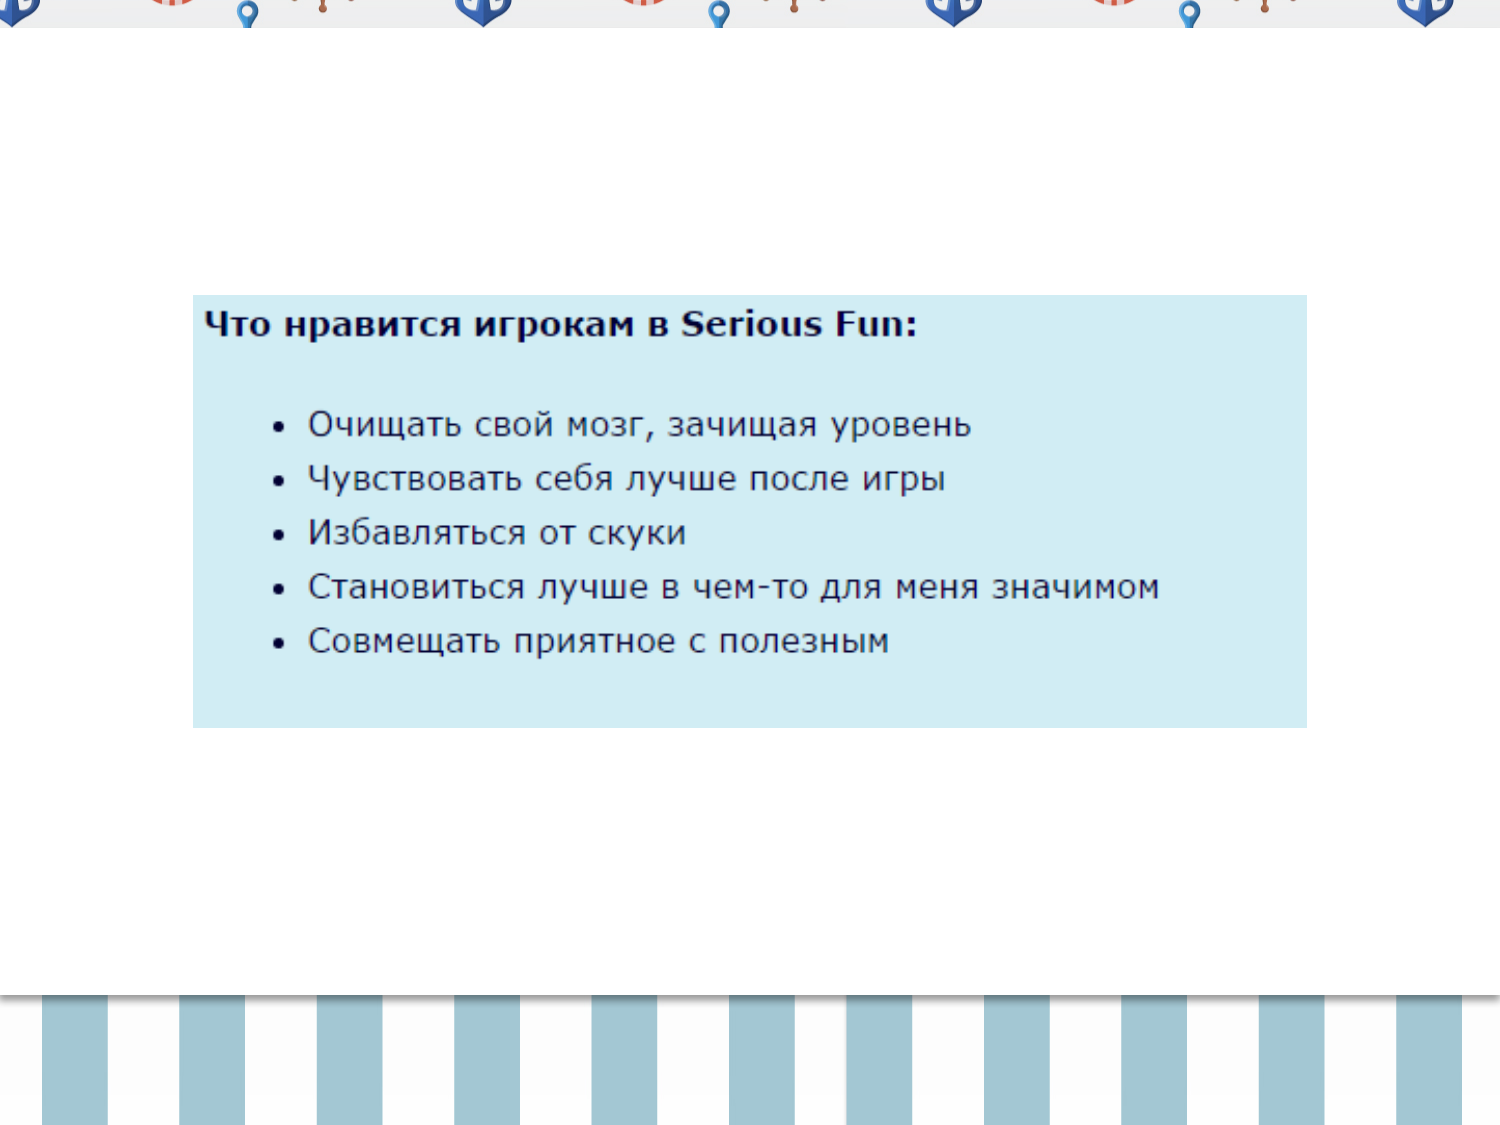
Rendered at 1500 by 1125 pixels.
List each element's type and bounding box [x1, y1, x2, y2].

picture [0, 0, 1500, 28]
text_box [0, 28, 1500, 995]
picture [0, 995, 1500, 1125]
picture [193, 295, 1307, 728]
